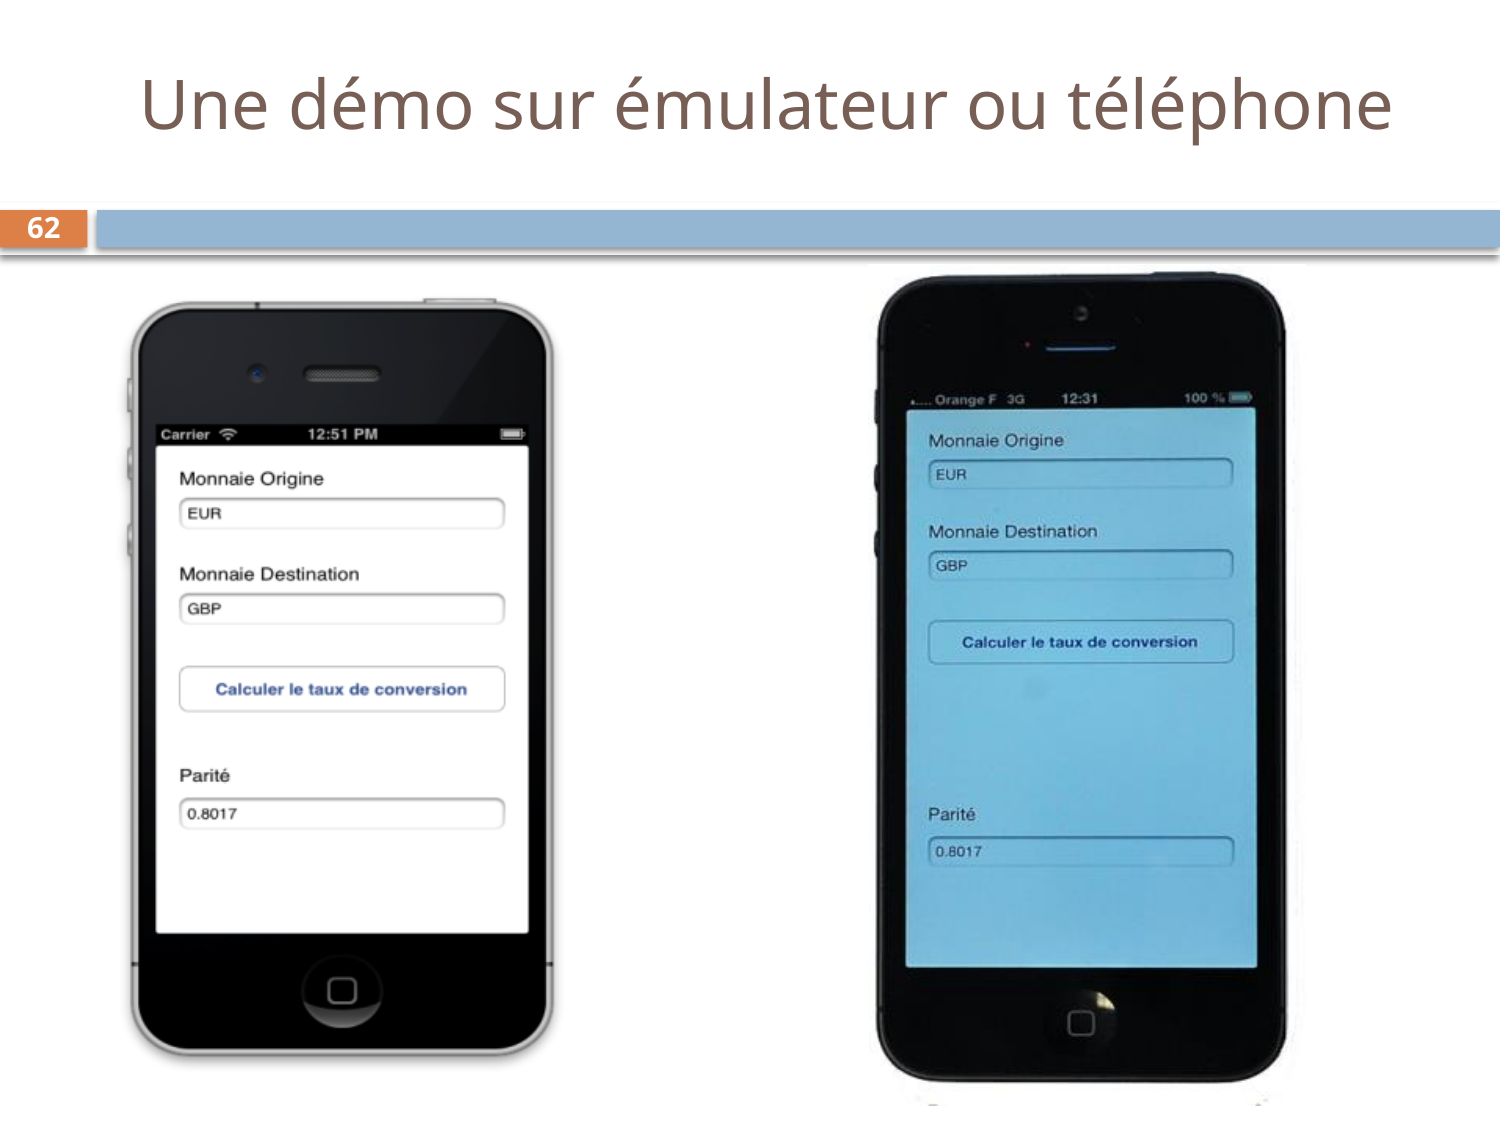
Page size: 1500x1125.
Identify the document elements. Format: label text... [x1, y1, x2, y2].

picture [111, 290, 574, 1080]
picture [867, 264, 1306, 1107]
slide_number 62 [0, 208, 88, 249]
title Une démo sur émulateur ou téléphone [125, 44, 1450, 161]
